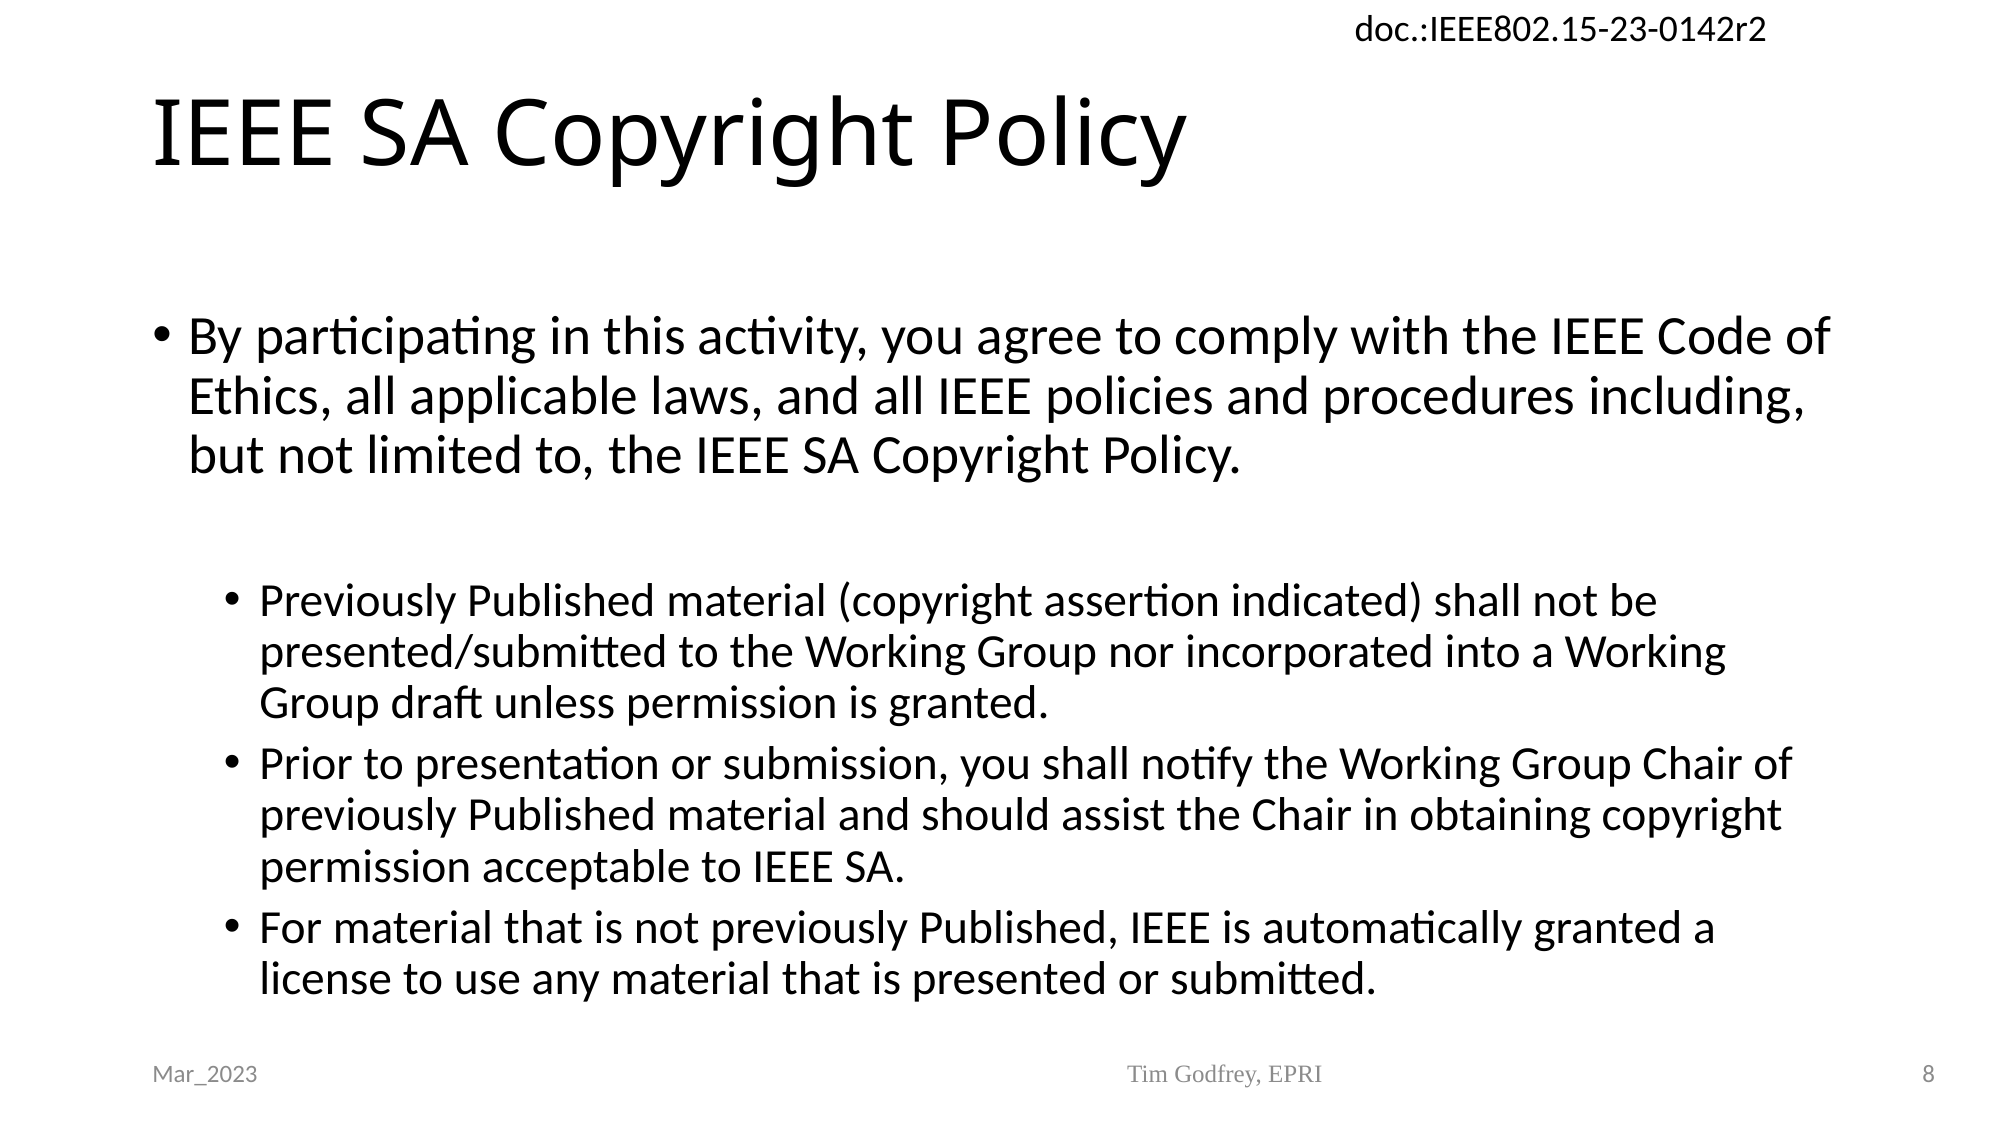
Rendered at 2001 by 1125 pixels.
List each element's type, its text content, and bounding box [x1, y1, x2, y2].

slide_number Mar_2023 [137, 1042, 588, 1103]
title IEEE SA Copyright Policy [137, 59, 1863, 213]
slide_number 8 [1462, 1042, 1950, 1103]
footer Tim Godfrey, EPRI [662, 1042, 1338, 1103]
list By participating in this activity, you agree to comply with the IEEE Code of Ethics, all applicable laws, and all IEEE policies and procedures including, but not limited to, the IEEE SA Copyright Policy. Previously Published material (copyright assertion indicated) shall not be presented/submitted to the Working Group nor incorporated into a Working Group draft unless permission is granted. Prior to presentation or submission, you shall notify the Working Group Chair of previously Published material and should assist the Chair in obtaining copyright permission acceptable to IEEE SA. For material that is not previously Published, IEEE is automatically granted a license to use any material that is presented or submitted. [137, 299, 1863, 1014]
